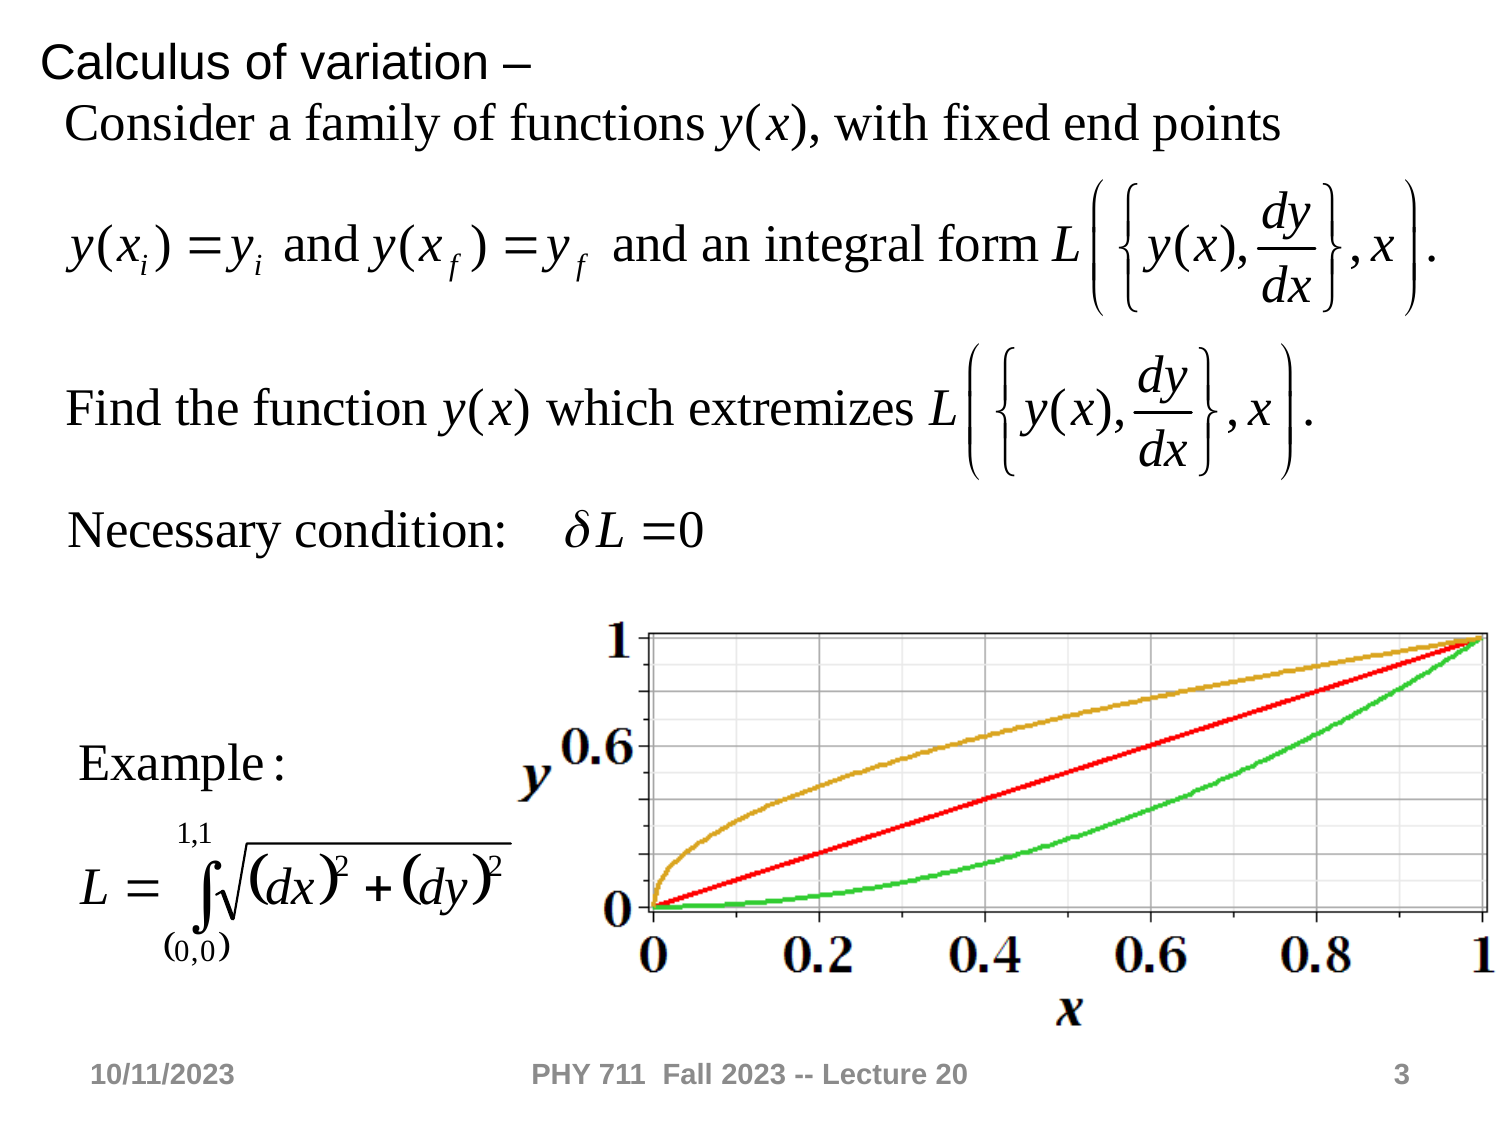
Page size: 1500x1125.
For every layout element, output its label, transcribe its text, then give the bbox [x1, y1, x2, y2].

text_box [57, 93, 1445, 570]
slide_number 3 [1074, 1052, 1425, 1103]
footer PHY 711 Fall 2023 -- Lecture 20 [512, 1052, 988, 1103]
picture [506, 600, 1500, 1043]
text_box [70, 732, 520, 980]
text_box Calculus of variation – [24, 22, 1113, 98]
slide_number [75, 1042, 425, 1103]
